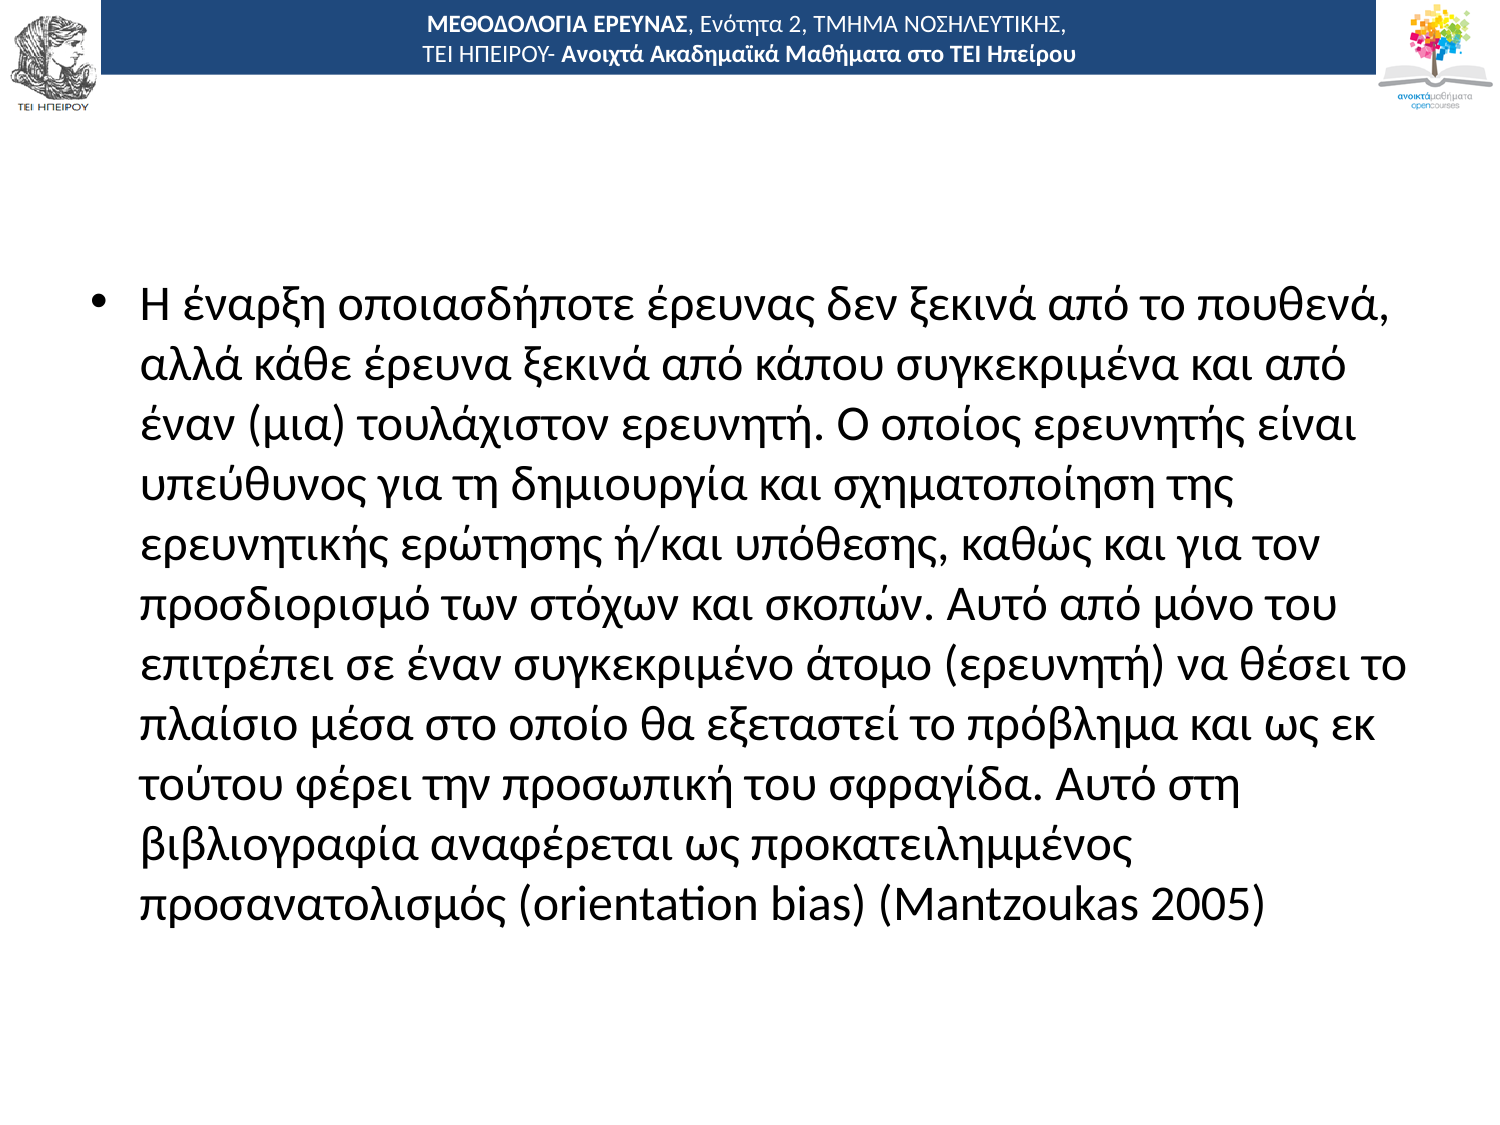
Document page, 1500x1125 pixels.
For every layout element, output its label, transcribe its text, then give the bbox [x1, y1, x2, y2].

picture [1375, 0, 1500, 114]
text_box ΜΕΘΟΔΟΛΟΓΙΑ ΕΡΕΥΝΑΣ, Ενότητα 2, ΤΜΗΜΑ ΝΟΣΗΛΕΥΤΙΚΗΣ, ΤΕΙ ΗΠΕΙΡΟΥ- Ανοιχτά Ακαδημαϊκά Μαθήματα στο ΤΕΙ Ηπείρου [101, 0, 1373, 75]
picture [0, 0, 101, 114]
list Η έναρξη οποιασδήποτε έρευνας δεν ξεκινά από το πουθενά, αλλά κάθε έρευνα ξεκινά από κάπου συγκεκριμένα και από έναν (μια) τουλάχιστον ερευνητή. Ο οποίος ερευνητής είναι υπεύθυνος για τη δημιουργία και σχηματοποίηση της ερευνητικής ερώτησης ή/και υπόθεσης, καθώς και για τον προσδιορισμό των στόχων και σκοπών. Αυτό από μόνο του επιτρέπει σε έναν συγκεκριμένο άτομο (ερευνητή) να θέσει το πλαίσιο μέσα στο οποίο θα εξεταστεί το πρόβλημα και ως εκ τούτου φέρει την προσωπική του σφραγίδα. Αυτό στη βιβλιογραφία αναφέρεται ως προκατειλημμένος προσανατολισμός (orientation bias) (Mantzoukas 2005) [75, 262, 1425, 1005]
